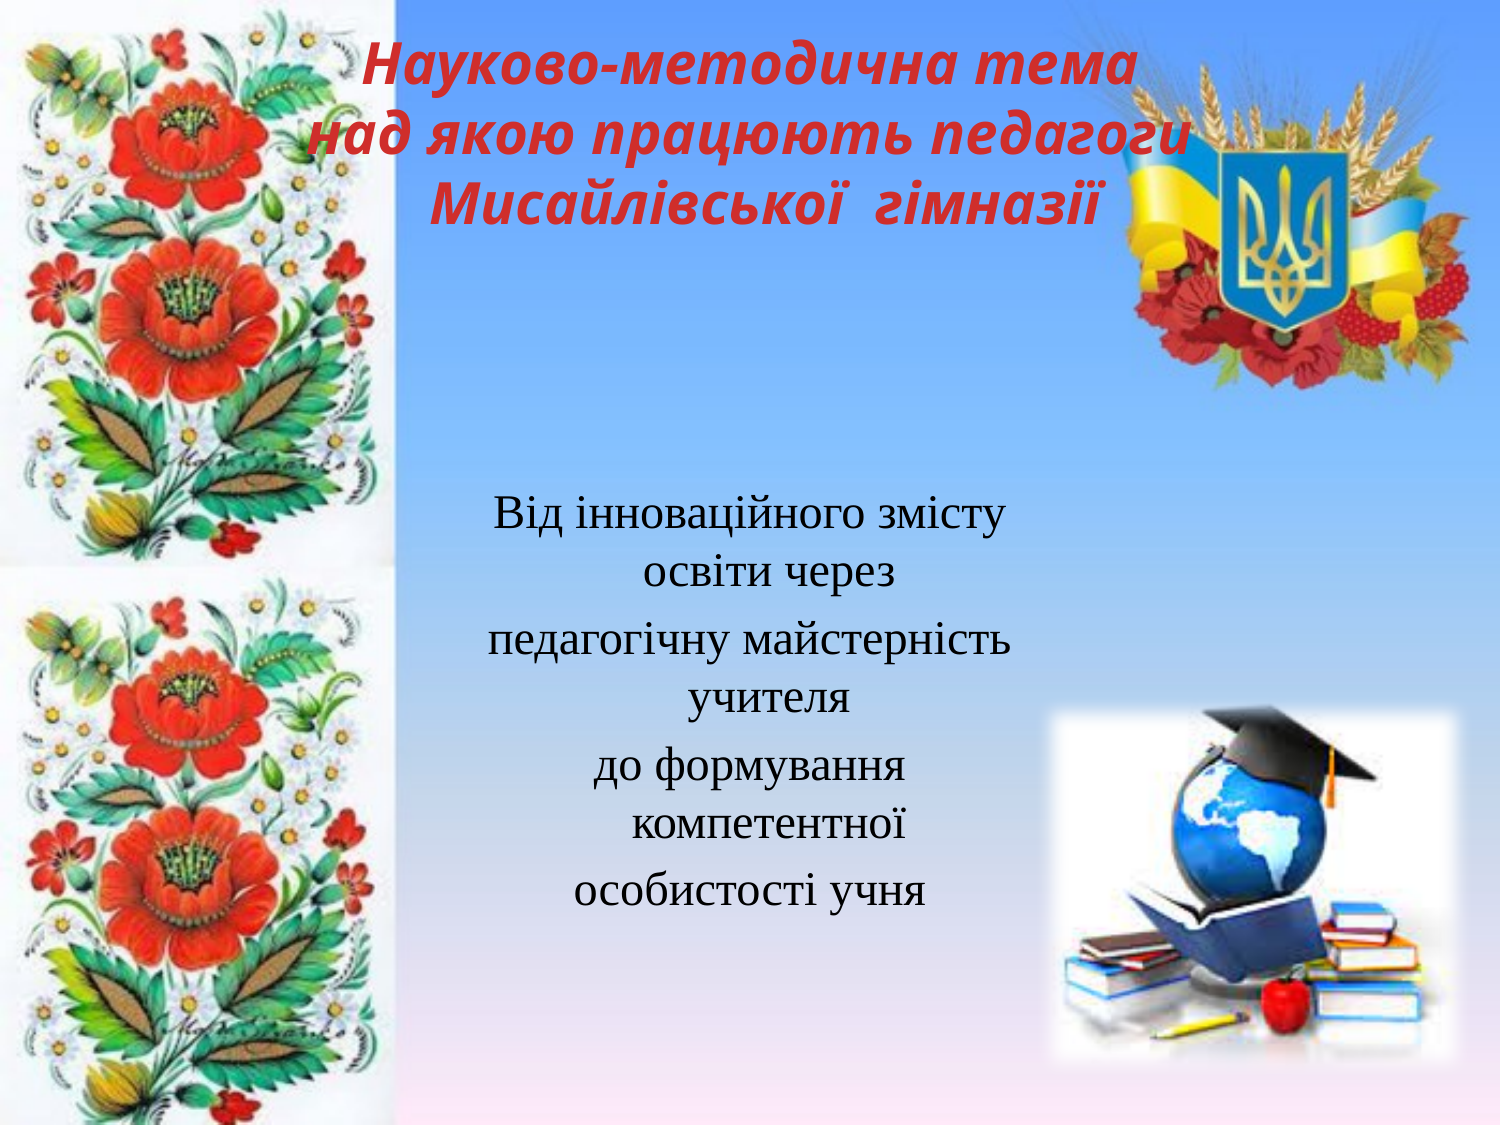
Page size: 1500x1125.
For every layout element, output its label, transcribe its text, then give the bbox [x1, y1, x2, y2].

picture [0, 0, 1500, 1125]
title Науково-методична тема над якою працюють педагоги Мисайлівської гімназії [195, 30, 1320, 232]
list Від інноваційного змісту освіти через педагогічну майстерність учителя до формування компетентної особистості учня [436, 397, 1063, 929]
